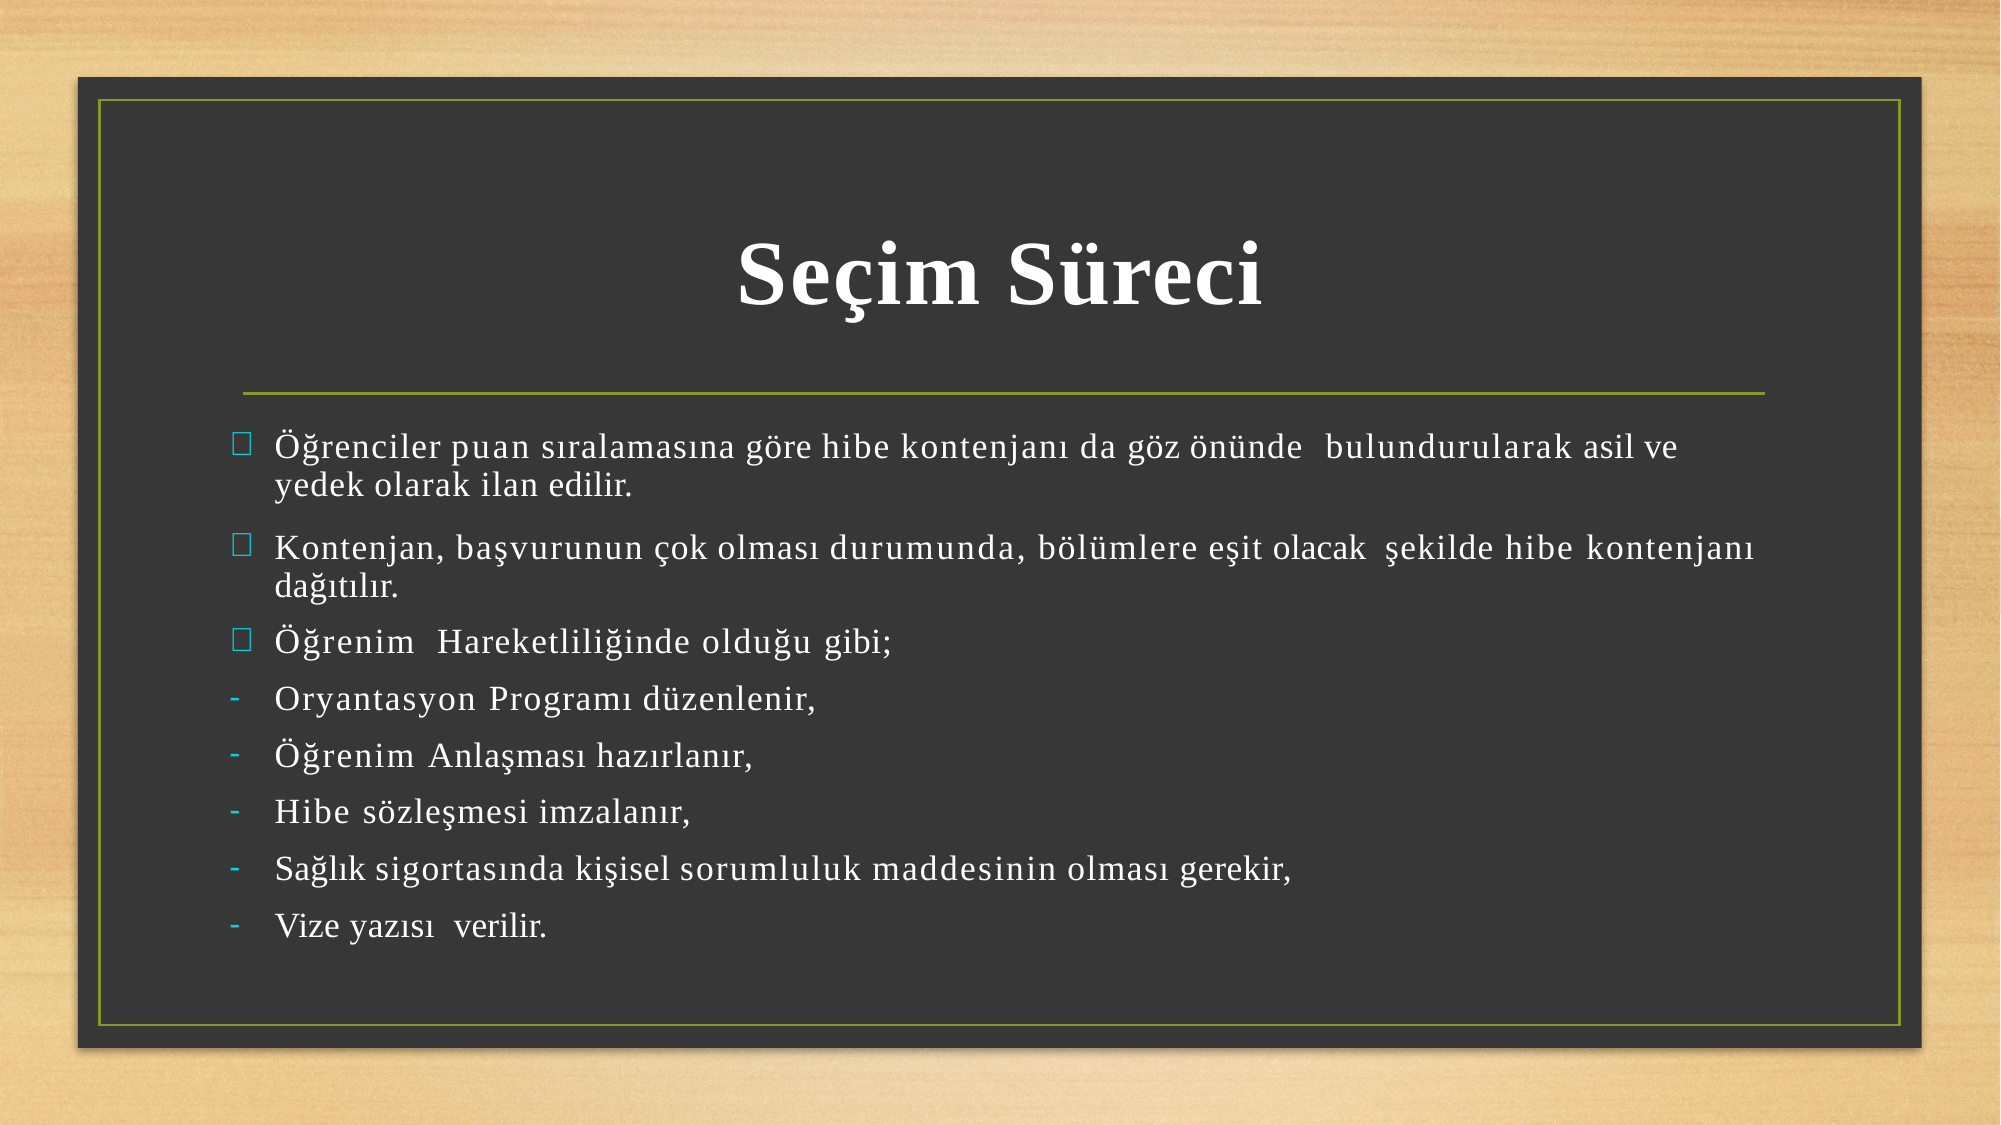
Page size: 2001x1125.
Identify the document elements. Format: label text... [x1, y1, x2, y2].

list Öğrenciler puan sıralamasına göre hibe kontenjanı da göz önünde bulundurularak asil ve yedek olarak ilan edilir. Kontenjan, başvurunun çok olması durumunda, bölümlere eşit olacak şekilde hibe kontenjanı dağıtılır. Öğrenim Hareketliliğinde olduğu gibi; Oryantasyon Programı düzenlenir, Öğrenim Anlaşması hazırlanır, Hibe sözleşmesi imzalanır, Sağlık sigortasında kişisel sorumluluk maddesinin olması gerekir, Vize yazısı verilir. [212, 357, 1788, 964]
text_box [77, 76, 1923, 1049]
title Seçim Süreci [212, 161, 1788, 357]
text_box [99, 99, 1900, 1026]
text_box [0, 0, 2000, 1125]
